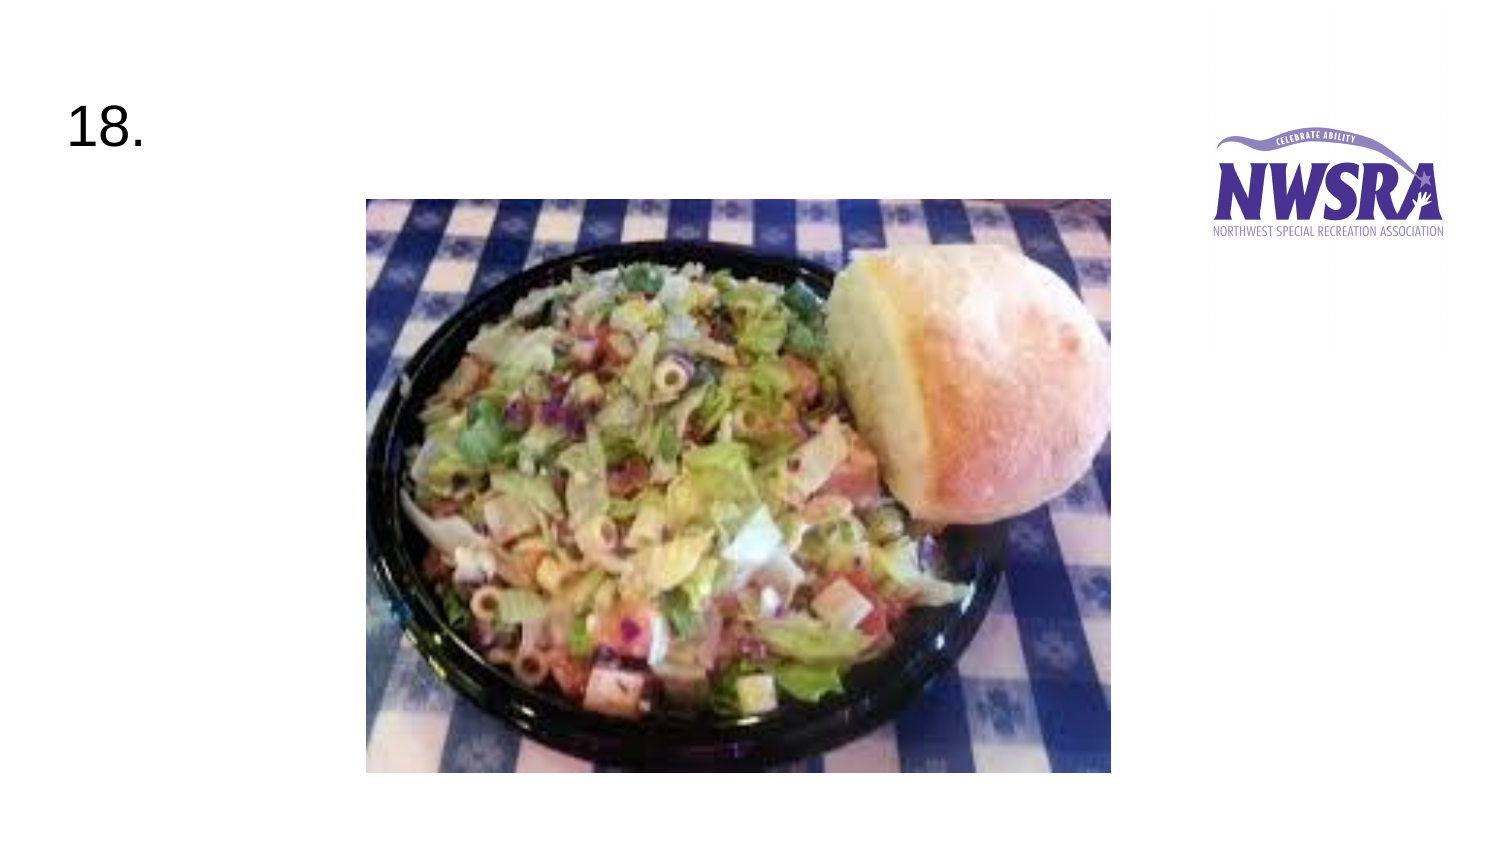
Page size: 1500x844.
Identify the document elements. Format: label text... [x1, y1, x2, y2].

picture [1156, 9, 1500, 354]
picture [366, 199, 1111, 773]
title 18. [51, 72, 1449, 167]
